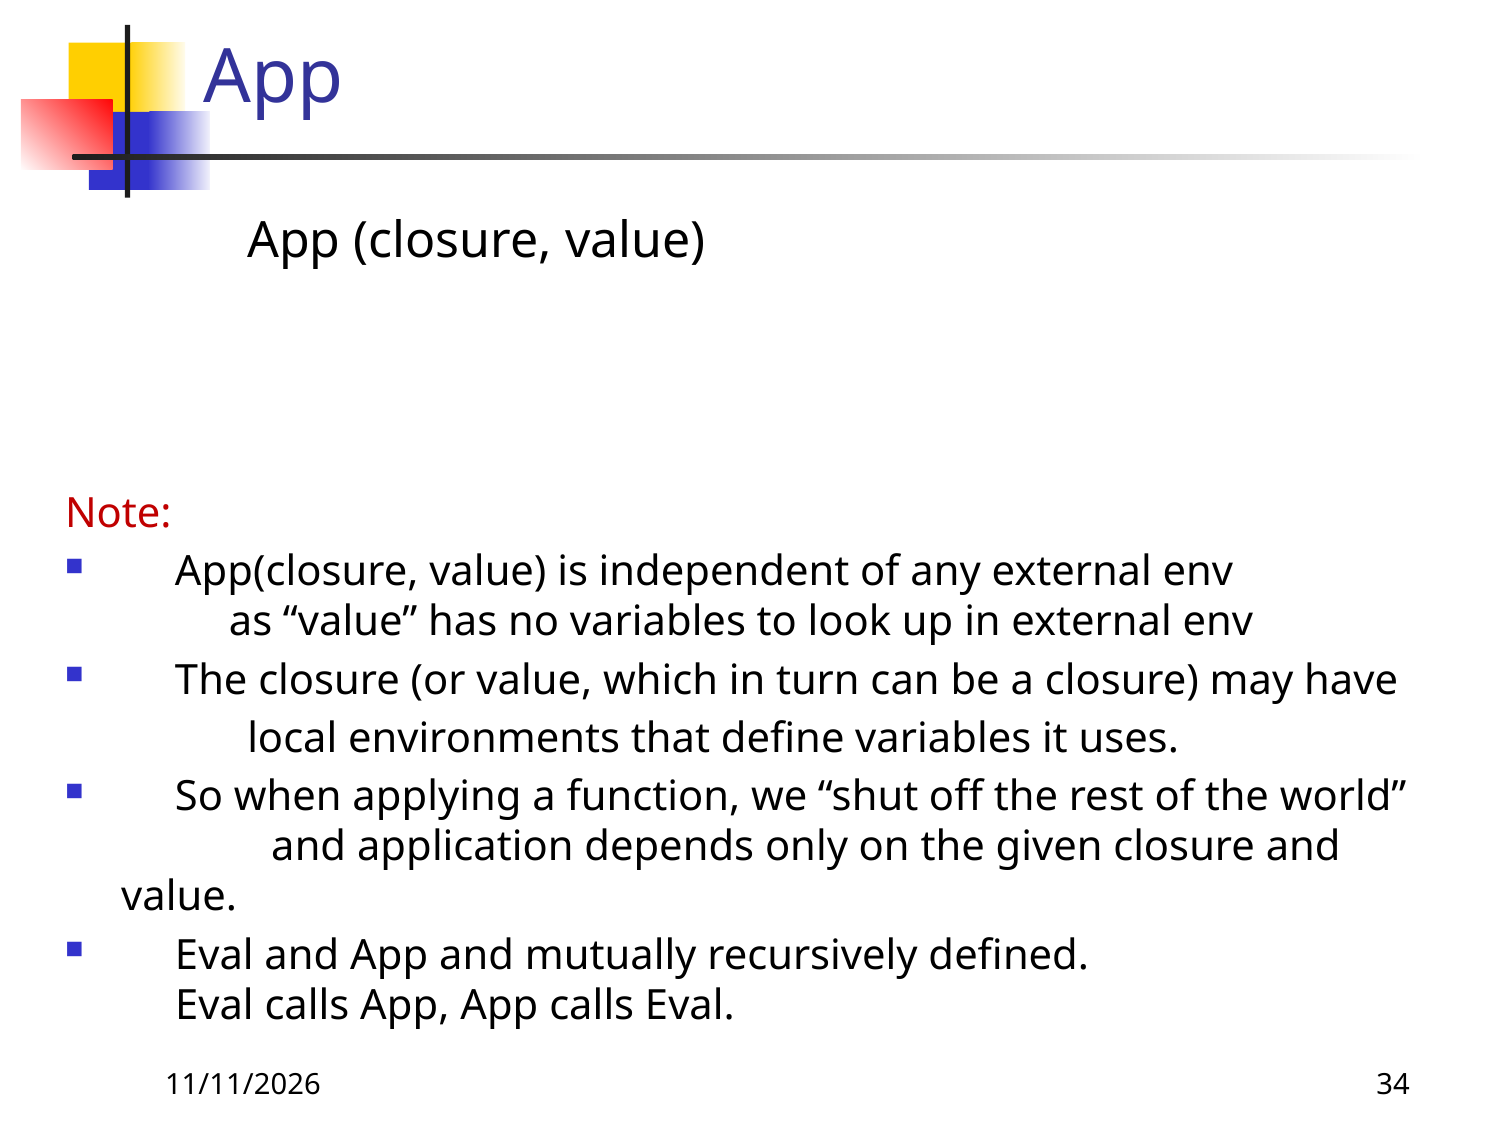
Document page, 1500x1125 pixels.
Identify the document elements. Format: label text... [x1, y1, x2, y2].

title App [188, 26, 1468, 125]
slide_number 34 [1112, 1037, 1426, 1113]
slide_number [149, 1037, 463, 1113]
